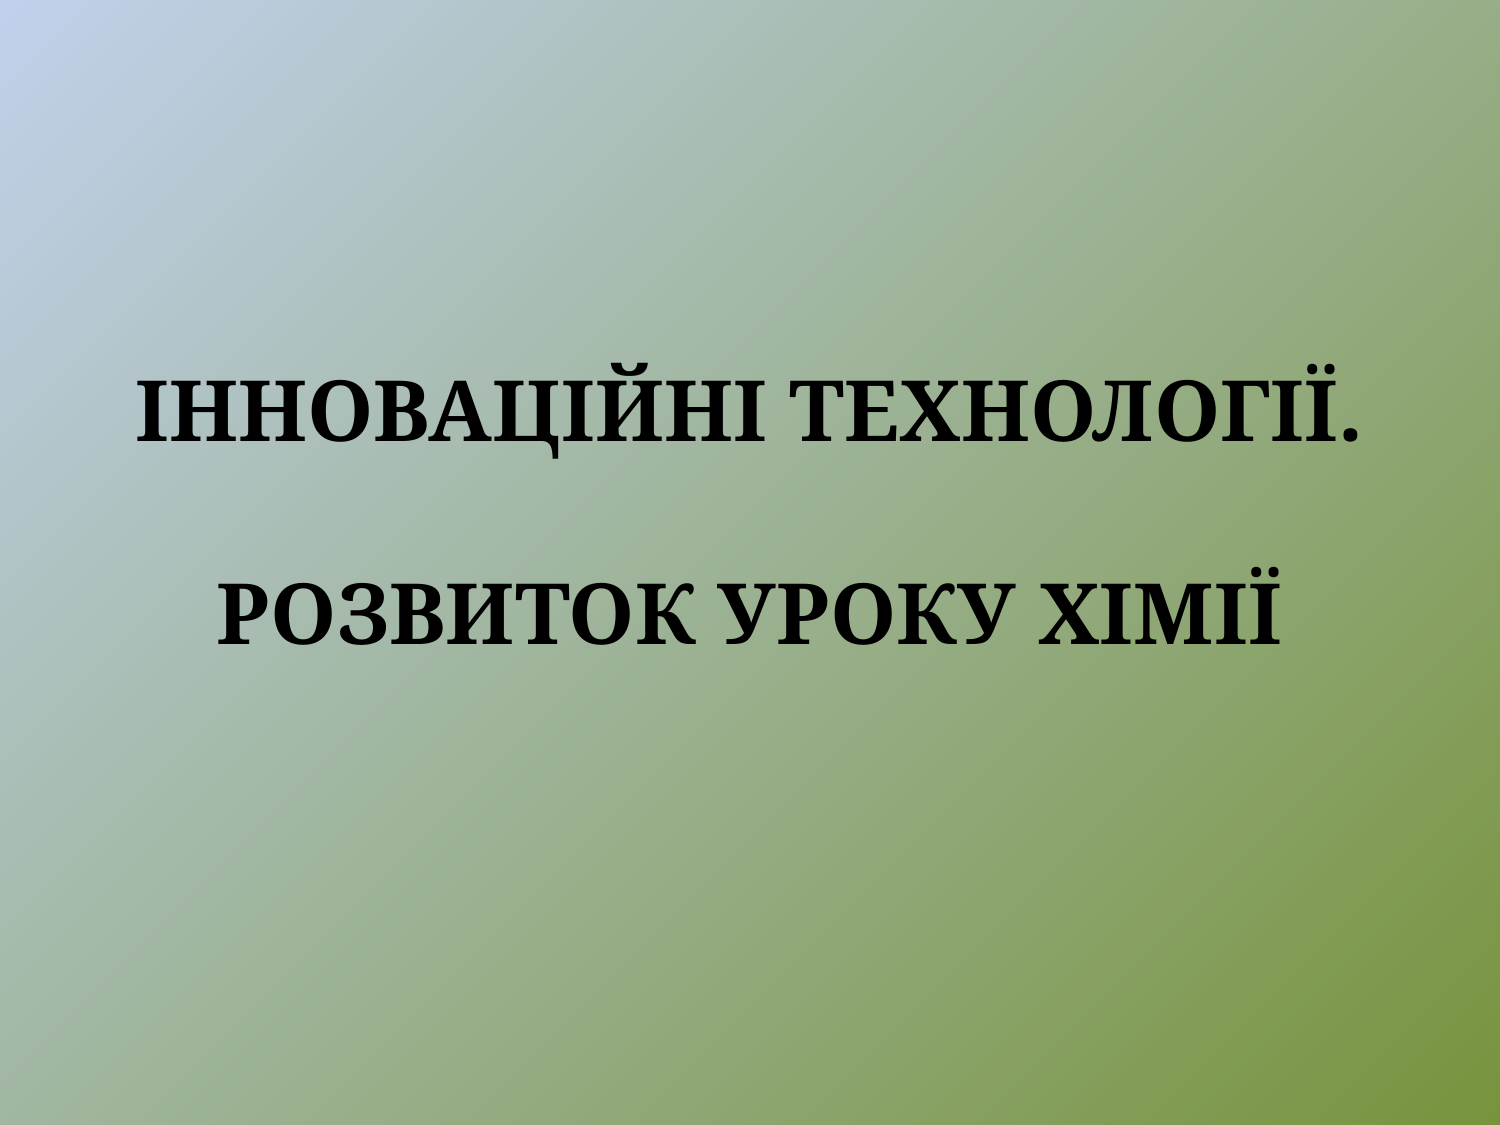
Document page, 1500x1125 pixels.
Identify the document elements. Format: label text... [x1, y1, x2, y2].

title ІННОВАЦІЙНІ ТЕХНОЛОГІЇ. РОЗВИТОК УРОКУ ХІМІЇ [112, 349, 1388, 669]
